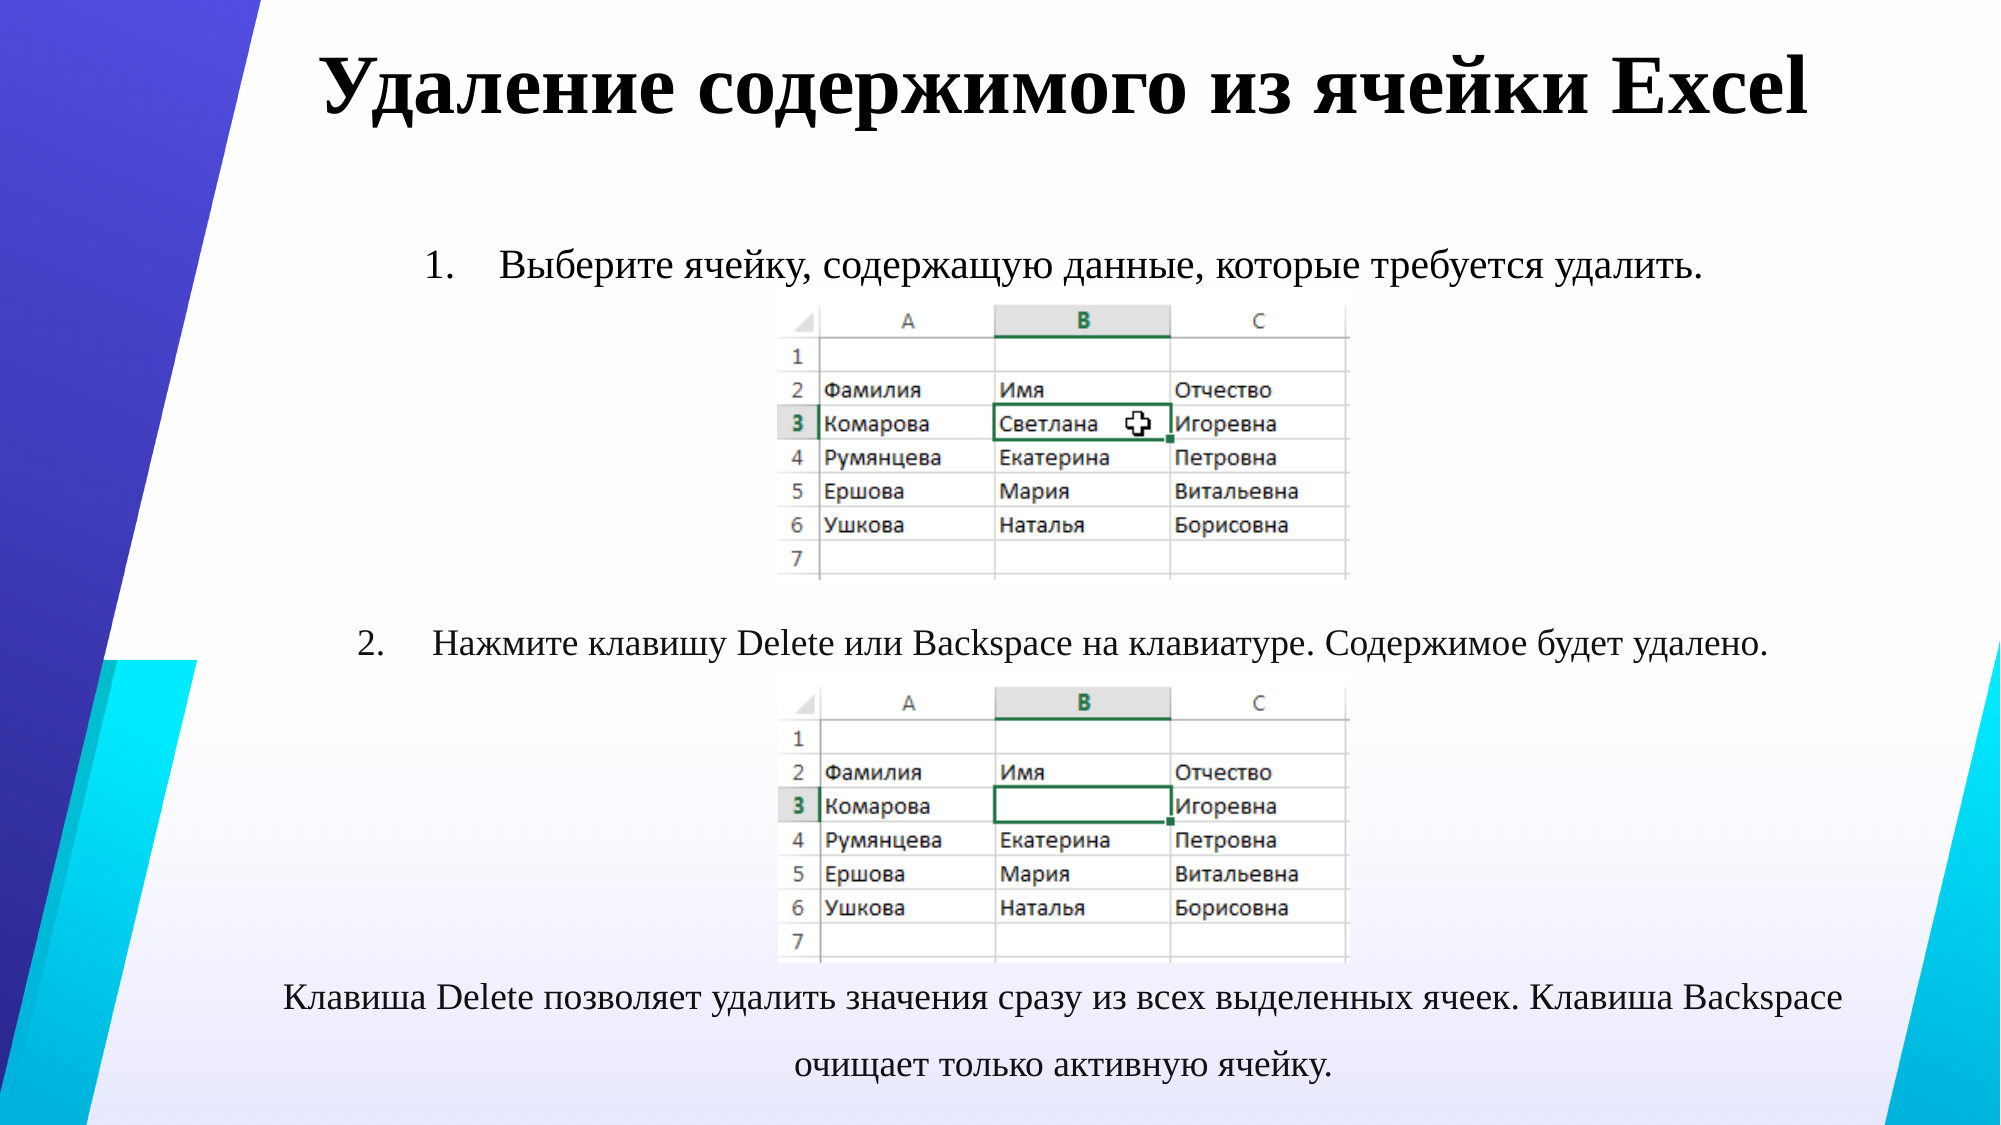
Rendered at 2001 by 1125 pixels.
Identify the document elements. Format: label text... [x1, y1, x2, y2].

title Удаление содержимого из ячейки Excel [256, 22, 1872, 150]
list Выберите ячейку, содержащую данные, которые требуется удалить. Нажмите клавишу Delete или Backspace на клавиатуре. Содержимое будет удалено. Клавиша Delete позволяет удалить значения сразу из всех выделенных ячеек. Клавиша Backspace очищает только активную ячейку. [256, 204, 1872, 1103]
picture [0, 0, 2000, 1125]
